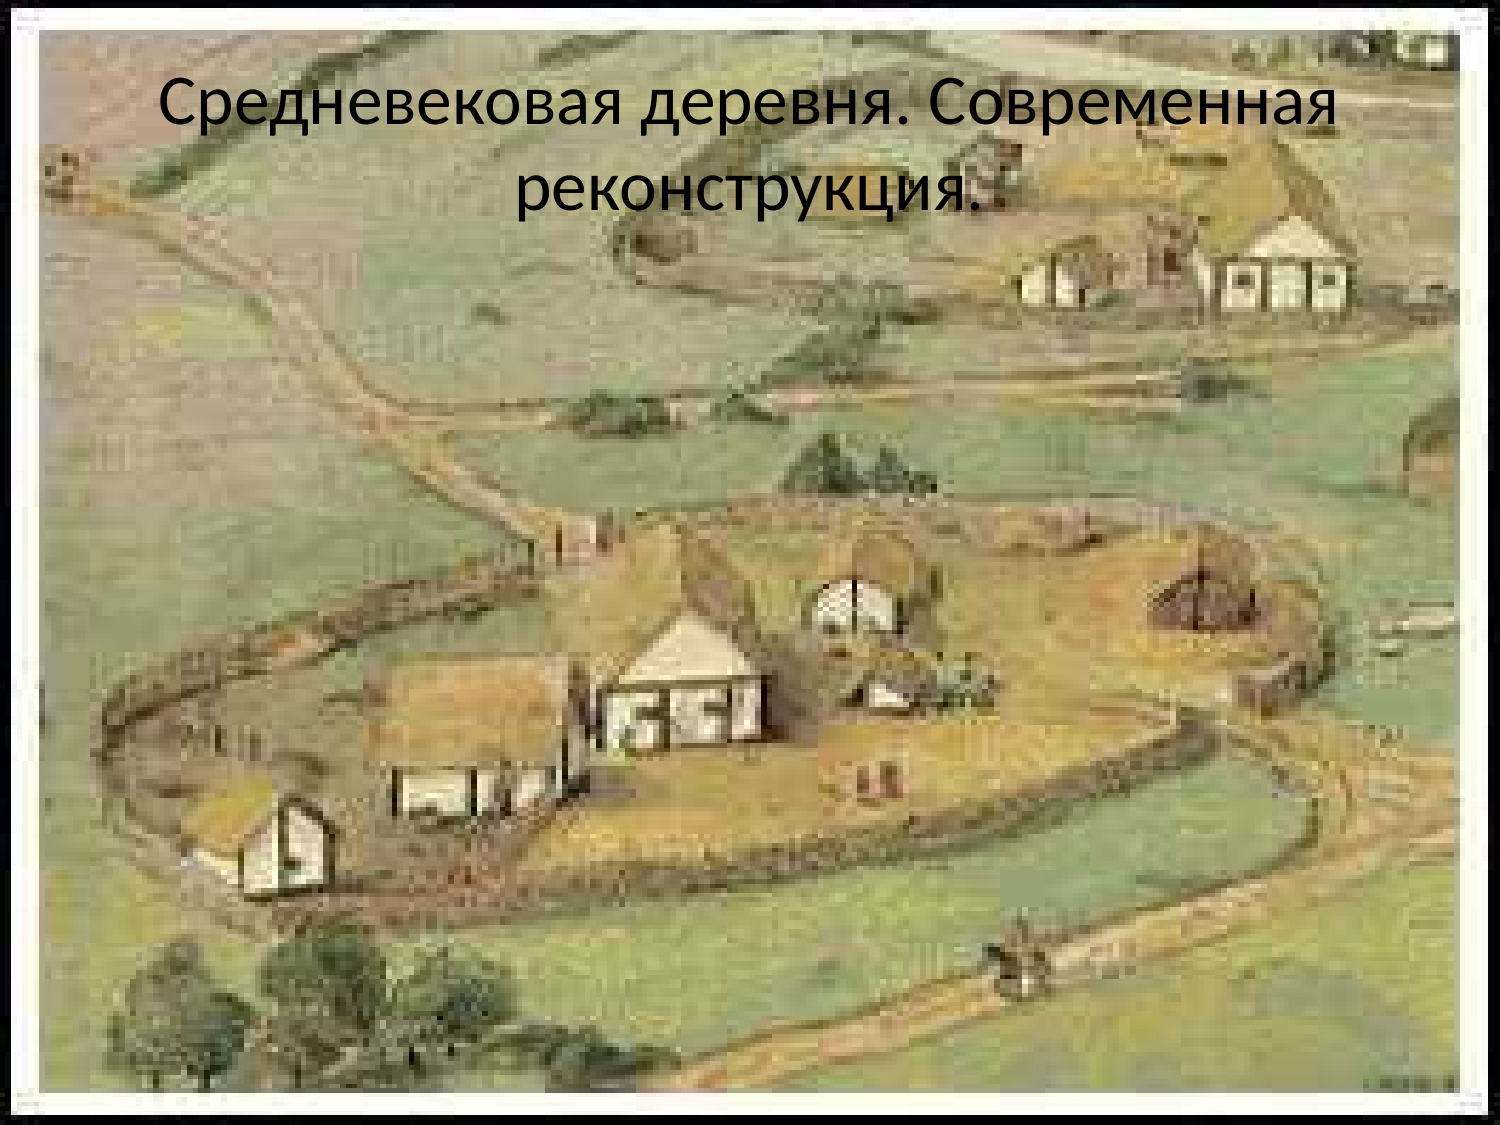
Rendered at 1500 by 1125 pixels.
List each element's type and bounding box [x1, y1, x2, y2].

list [0, 0, 1500, 1125]
